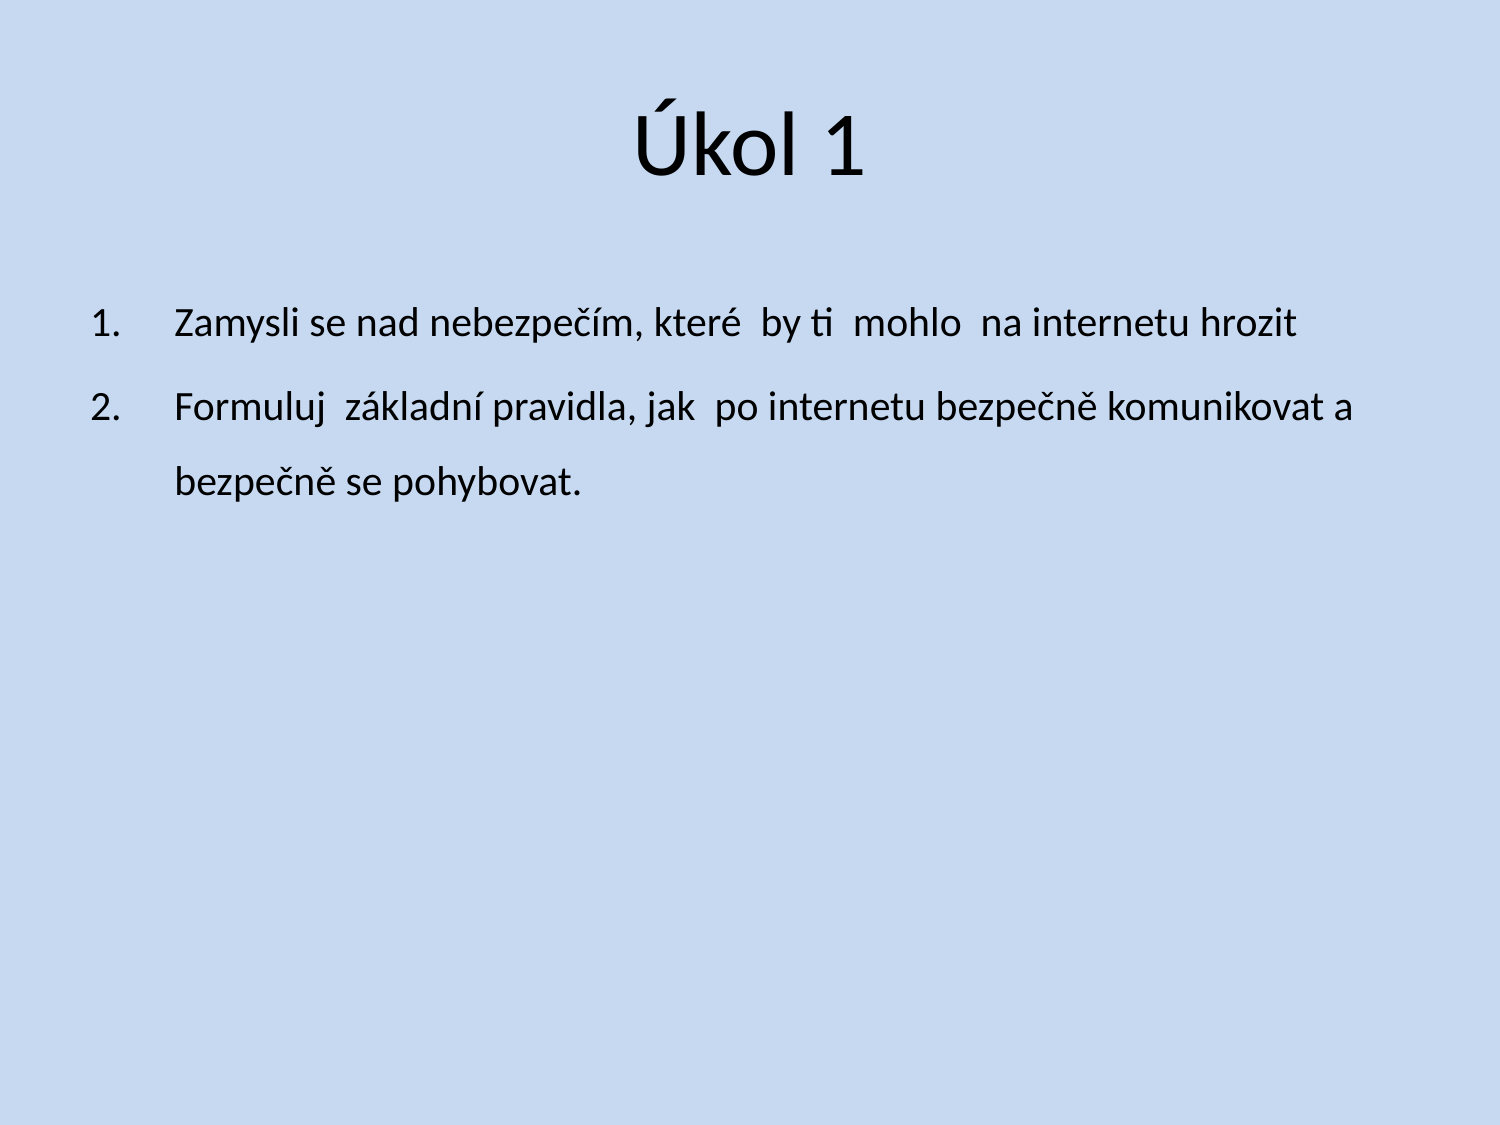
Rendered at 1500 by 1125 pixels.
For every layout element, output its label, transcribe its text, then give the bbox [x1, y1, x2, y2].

title Úkol 1 [74, 44, 1426, 233]
list Zamysli se nad nebezpečím, které by ti mohlo na internetu hrozit Formuluj základní pravidla, jak po internetu bezpečně komunikovat a bezpečně se pohybovat. [74, 262, 1471, 1006]
